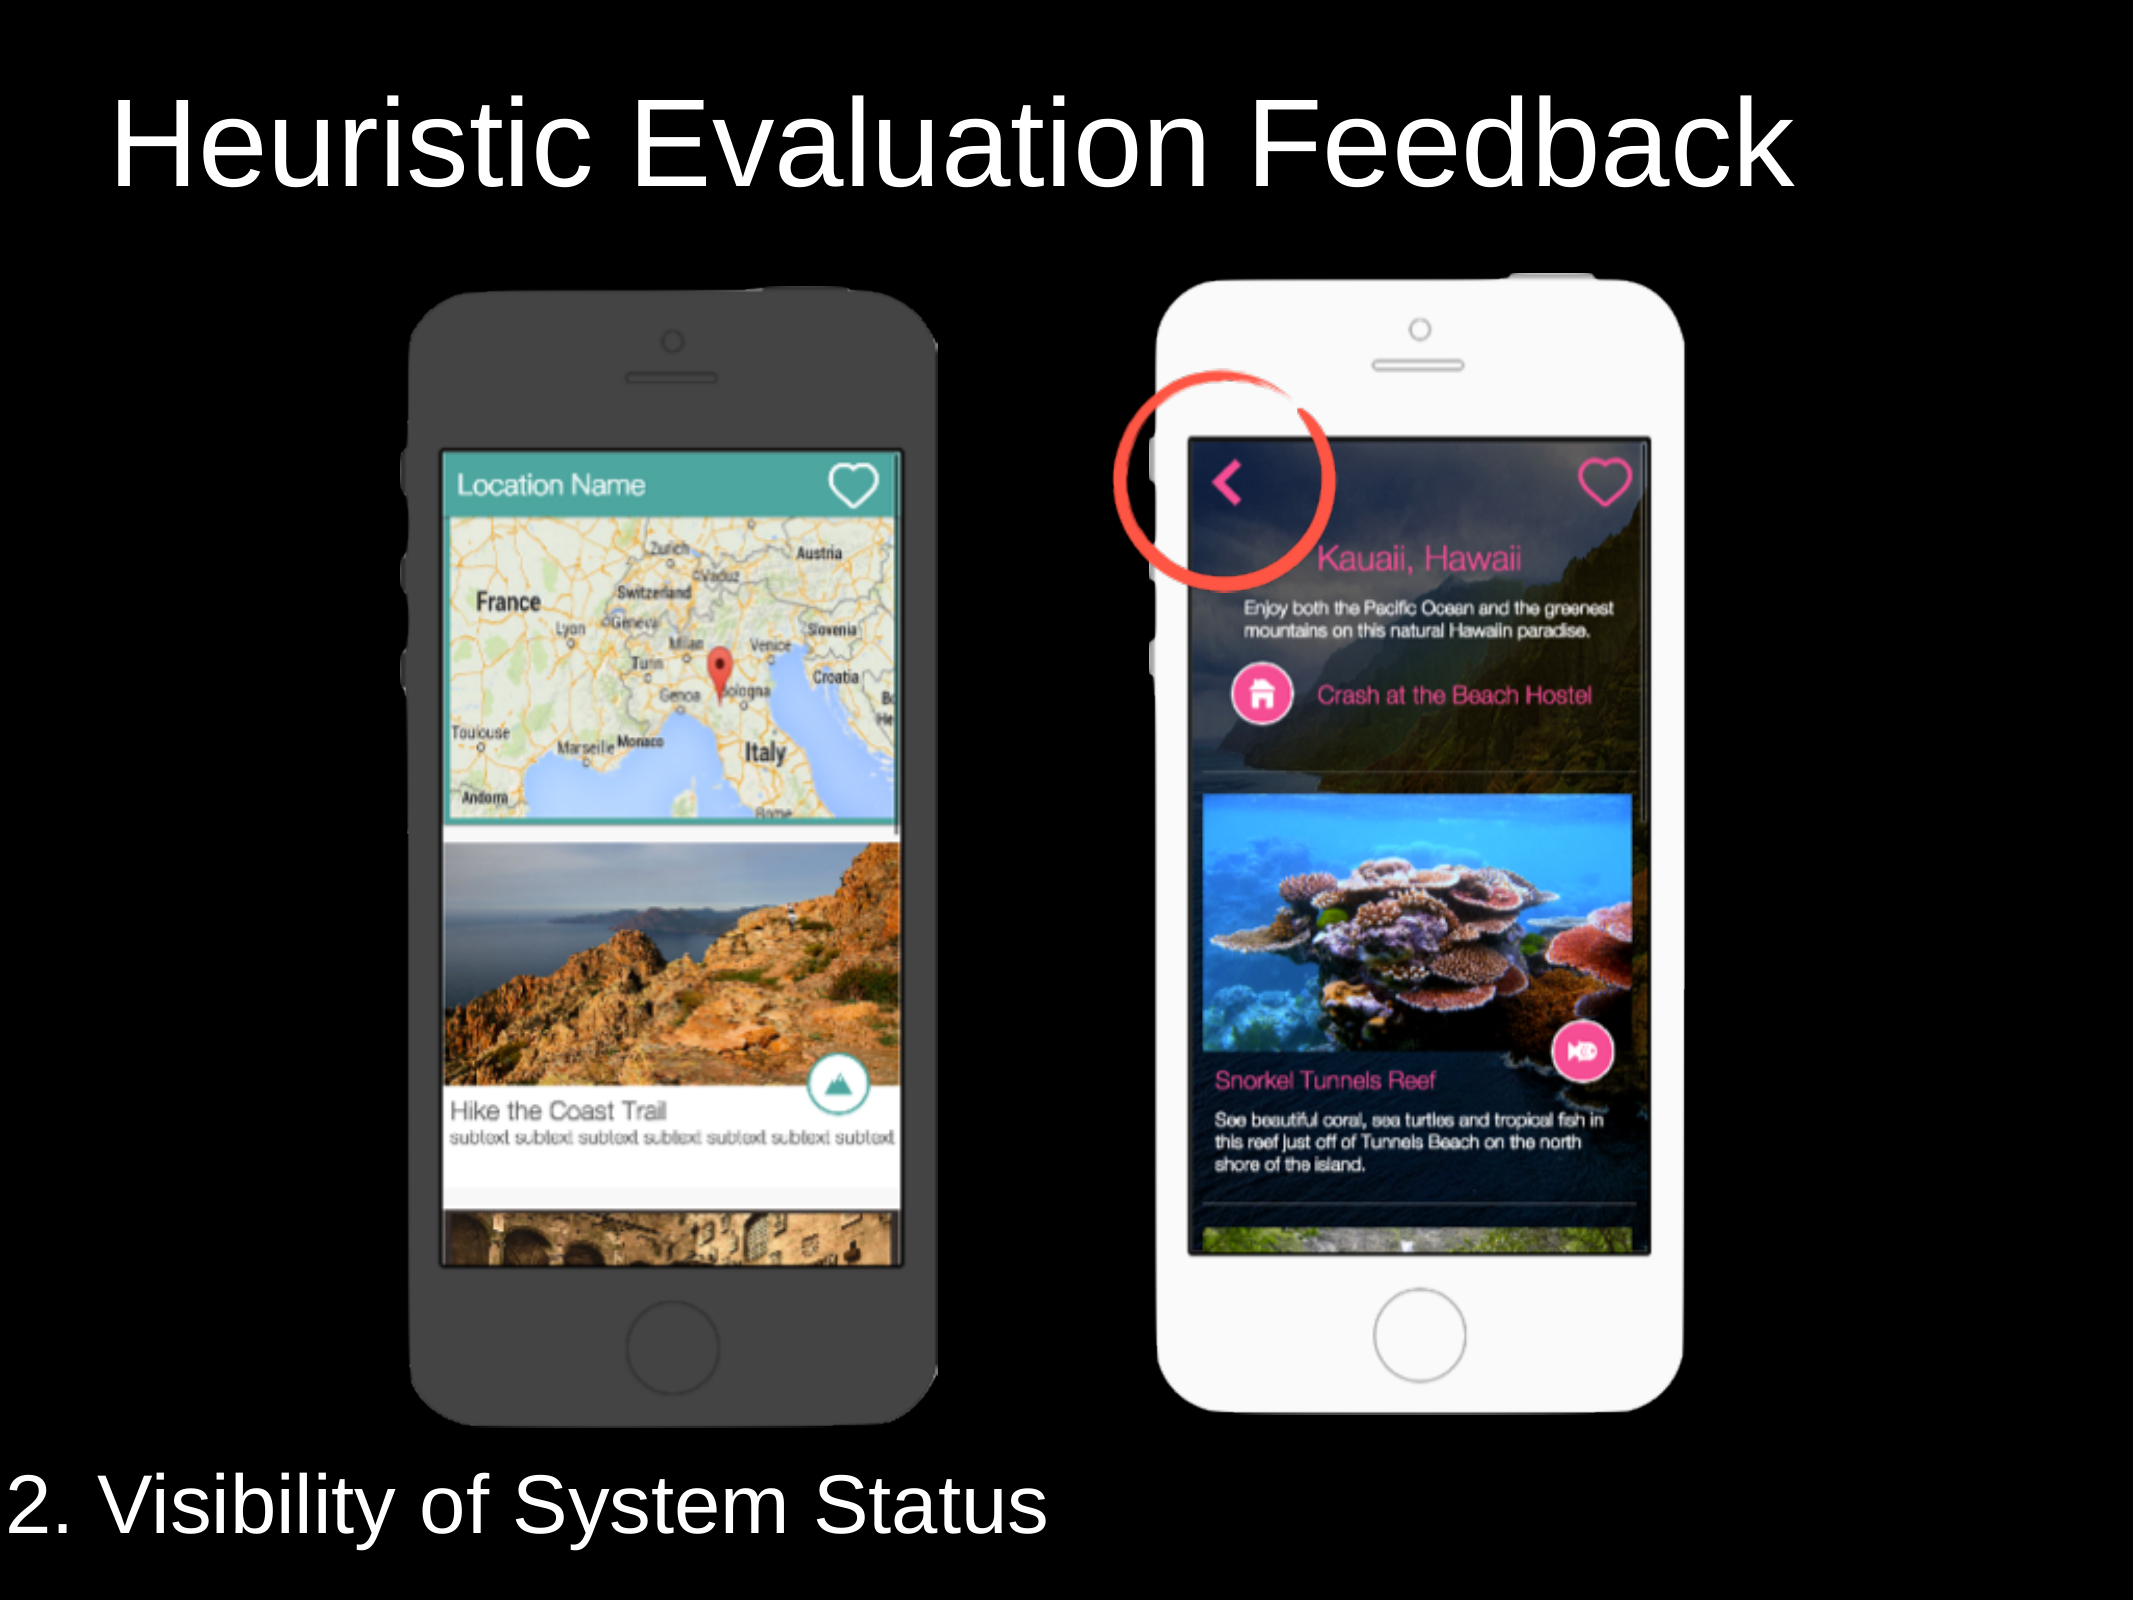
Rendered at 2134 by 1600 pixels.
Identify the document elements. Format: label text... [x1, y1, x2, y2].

title Heuristic Evaluation Feedback [107, 60, 2026, 251]
picture [400, 286, 938, 1428]
picture [1112, 273, 1688, 1415]
text_box 2. Visibility of System Status [0, 1441, 1059, 1559]
